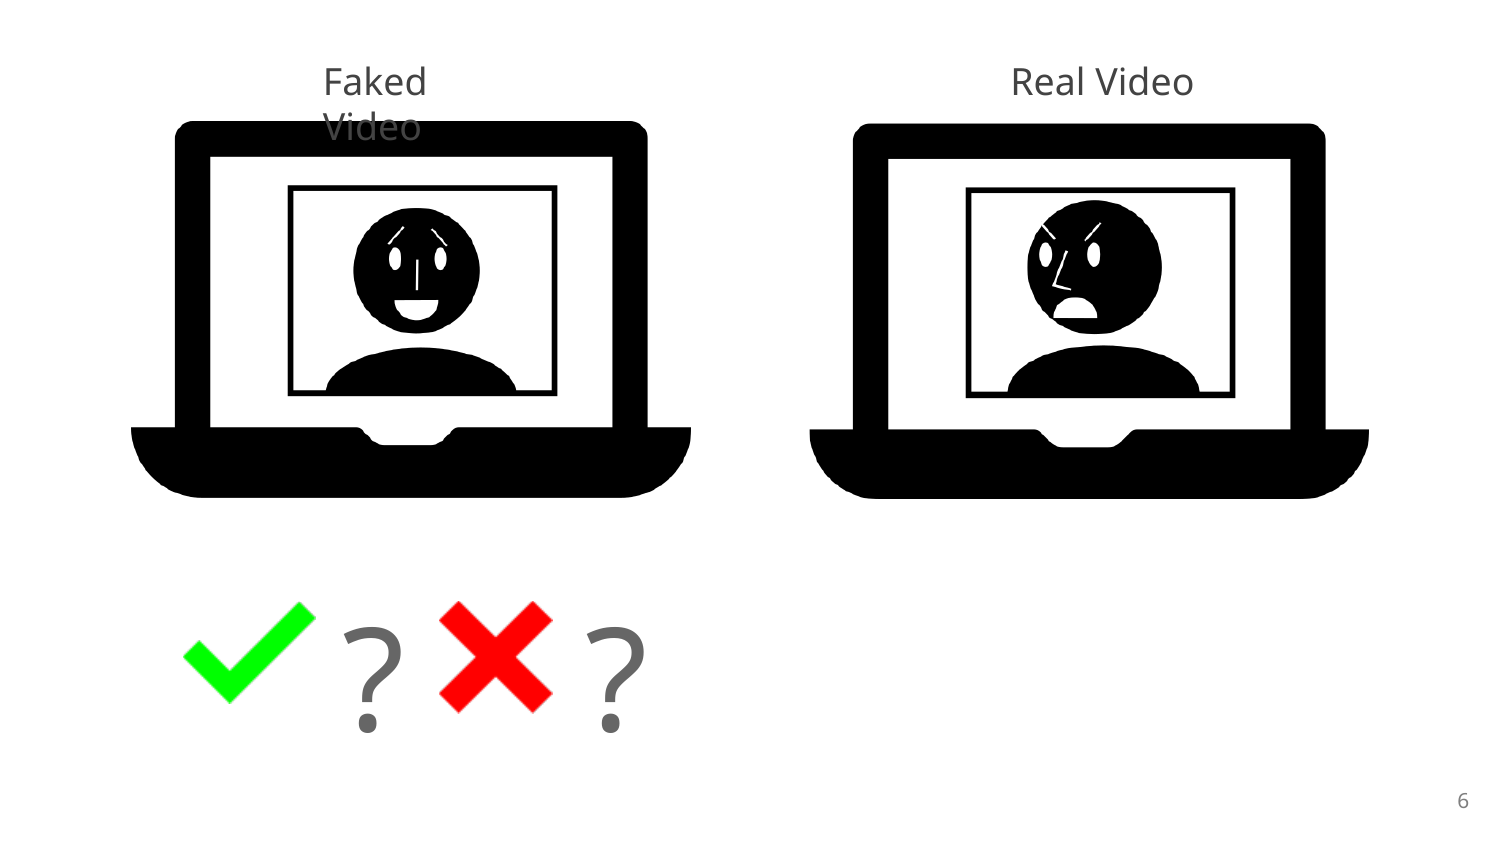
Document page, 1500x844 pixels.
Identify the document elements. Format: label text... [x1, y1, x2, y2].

text_box Real Video [995, 42, 1217, 84]
text_box Faked Video [307, 42, 529, 98]
picture [809, 86, 1370, 500]
text_box ? [570, 555, 665, 746]
picture [439, 600, 553, 714]
picture [182, 600, 316, 704]
picture [130, 121, 731, 546]
slide_number 6 [1394, 769, 1484, 834]
text_box ? [327, 555, 422, 746]
